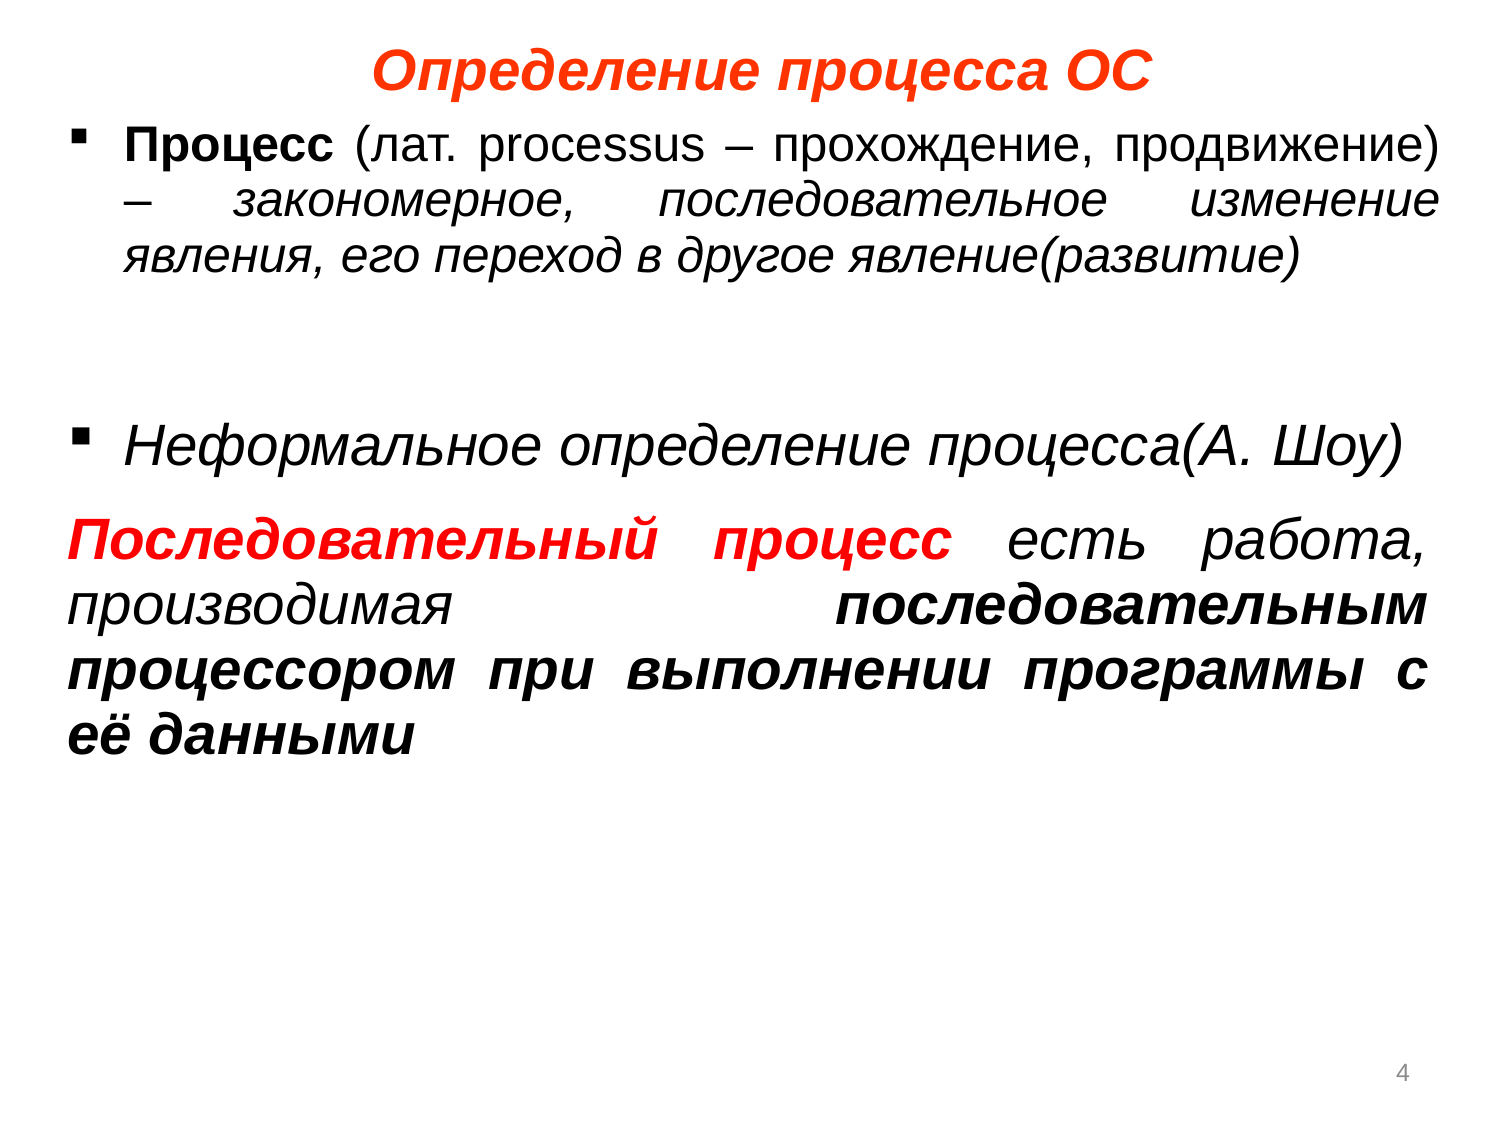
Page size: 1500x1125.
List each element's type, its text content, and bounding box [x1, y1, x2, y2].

text_box Процесс (лат. processus – прохождение, продвижение) – закономерное, последовательное изменение явления, его переход в другое явление(развитие) [52, 109, 1456, 292]
text_box Определение процесса ОС [260, 24, 1265, 107]
text_box Неформальное определение процесса(А. Шоу) Последовательный процесс есть работа, производимая последовательным процессором при выполнении программы с её данными [52, 405, 1444, 776]
slide_number 4 [1074, 1042, 1425, 1103]
